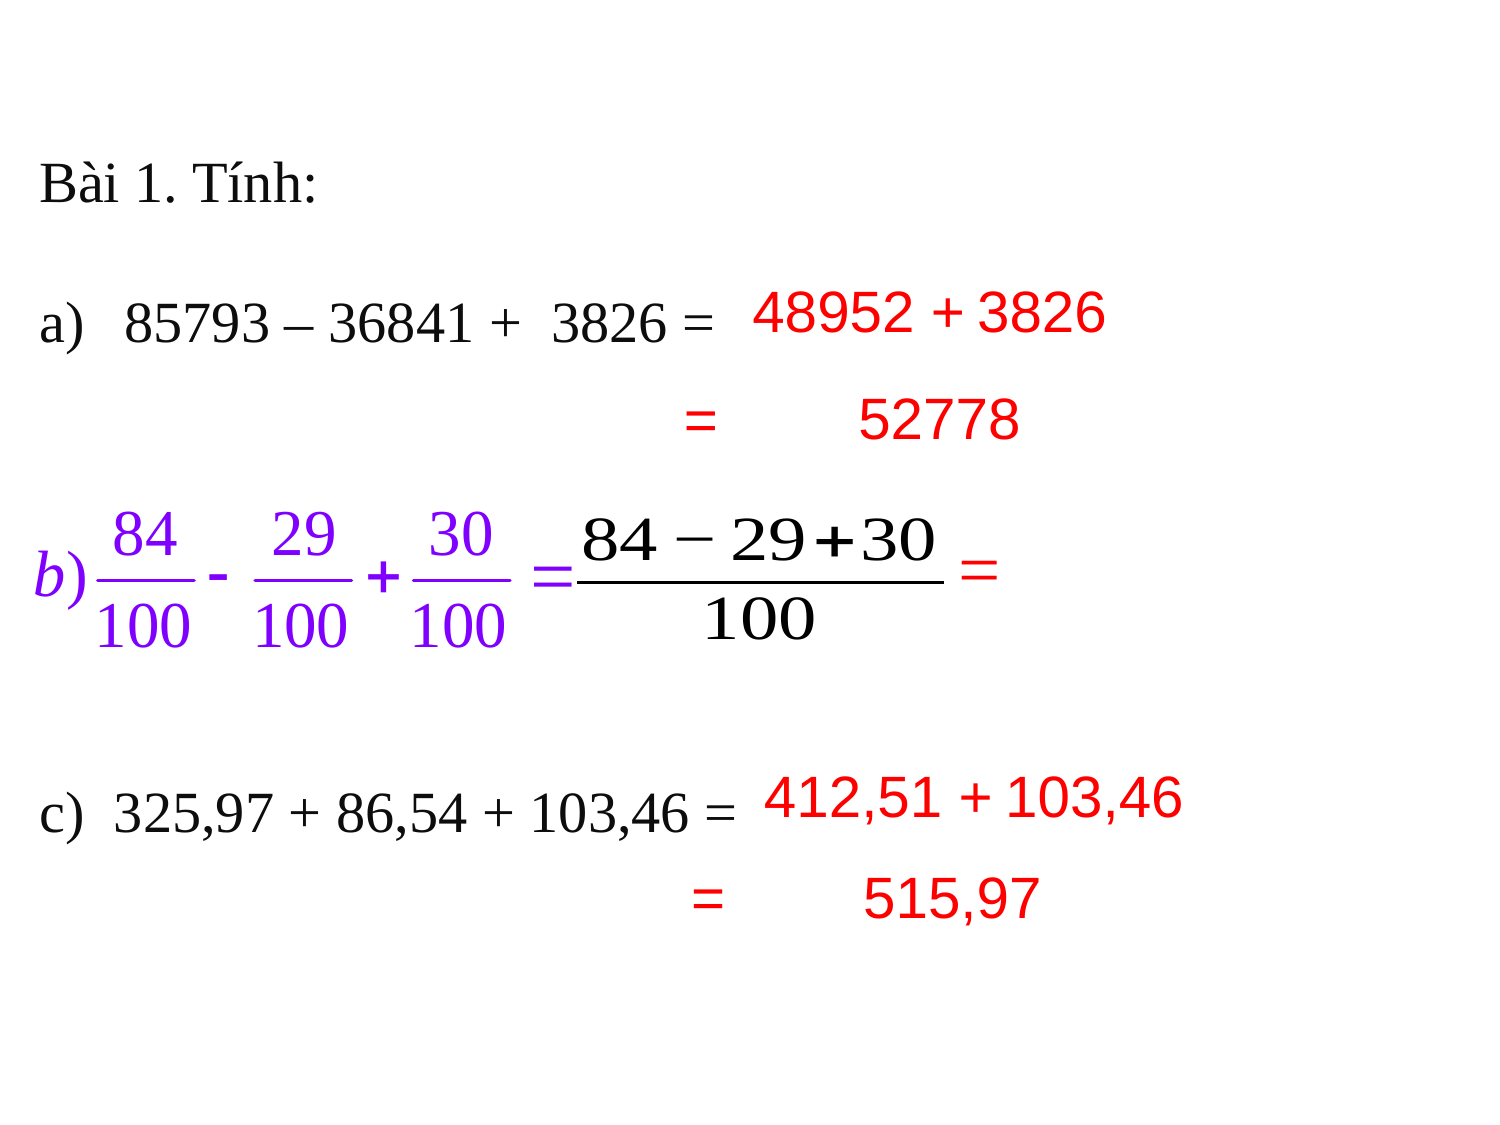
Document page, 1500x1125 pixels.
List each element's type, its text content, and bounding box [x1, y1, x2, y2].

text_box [24, 492, 572, 663]
text_box 412,51 + [749, 752, 974, 837]
text_box 3826 [962, 266, 1188, 352]
text_box 103,46 [974, 752, 1325, 837]
text_box = [669, 374, 895, 460]
text_box 515,97 [832, 852, 1093, 938]
text_box 48952 + [737, 266, 962, 352]
text_box 52778 [843, 373, 1069, 459]
text_box = [676, 852, 822, 938]
text_box Bài 1. Tính: 85793 – 36841 + 3826 = c) 325,97 + 86,54 + 103,46 = [24, 266, 1288, 792]
